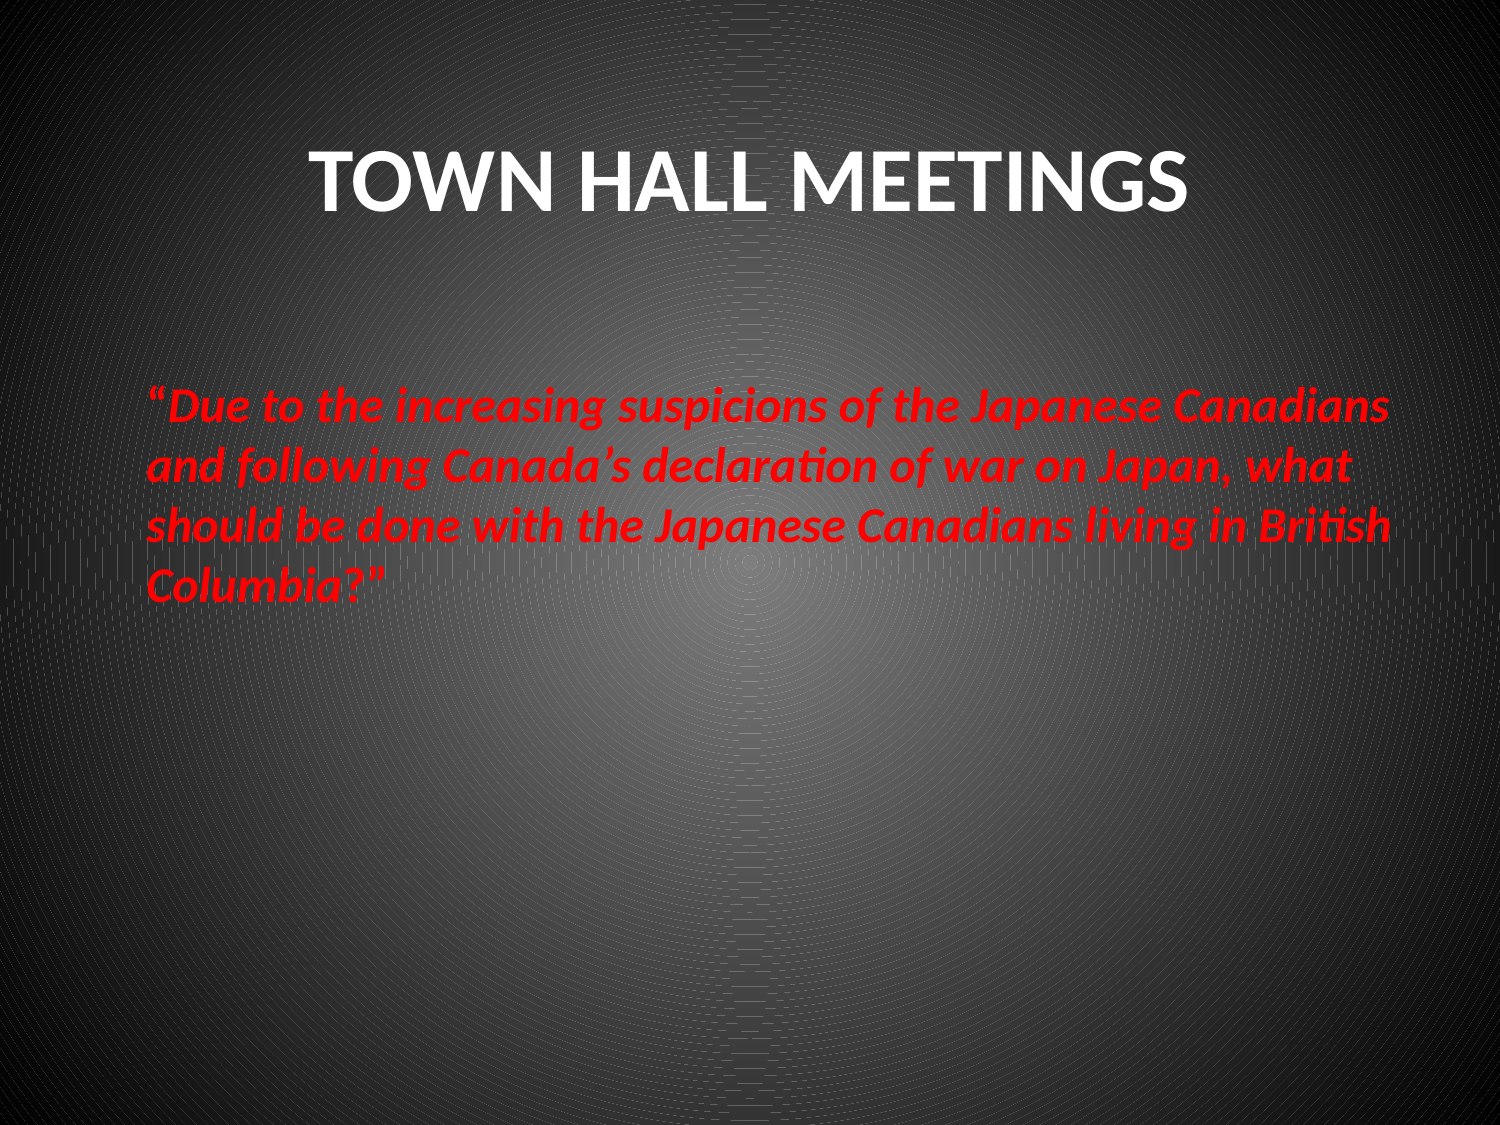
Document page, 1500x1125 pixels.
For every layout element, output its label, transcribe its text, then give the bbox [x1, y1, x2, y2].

title TOWN HALL MEETINGS [75, 62, 1425, 275]
list “Due to the increasing suspicions of the Japanese Canadians and following Canada’s declaration of war on Japan, what should be done with the Japanese Canadians living in British Columbia?” [75, 275, 1425, 1088]
